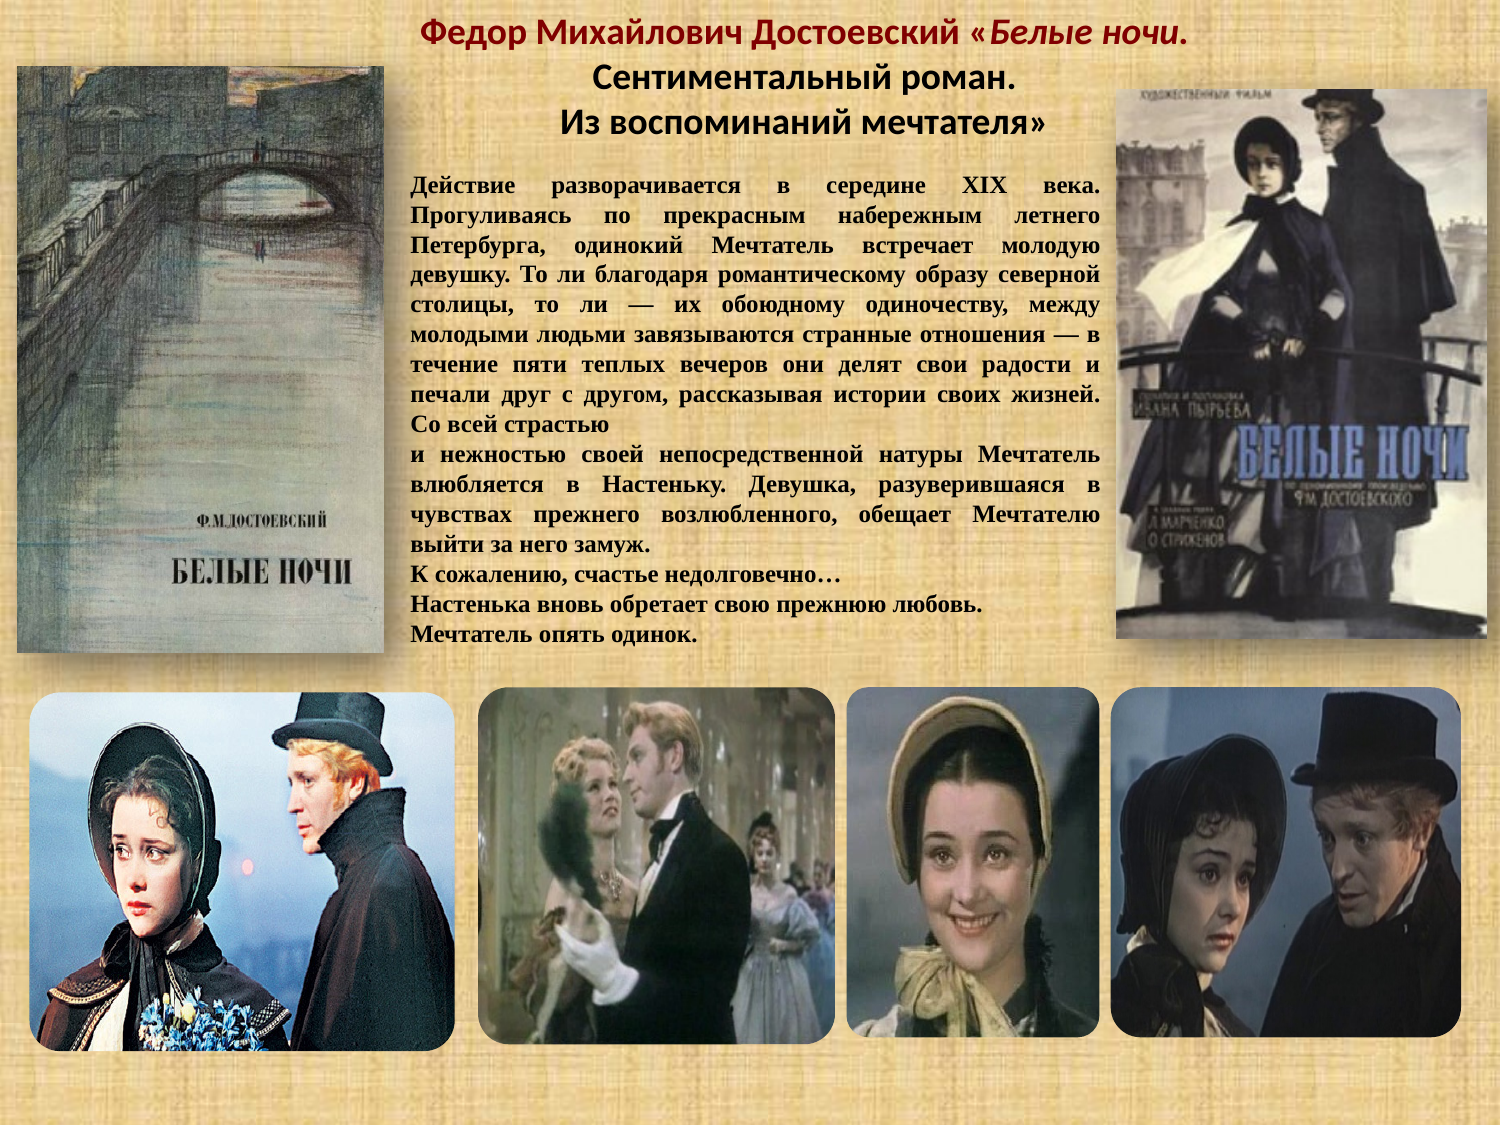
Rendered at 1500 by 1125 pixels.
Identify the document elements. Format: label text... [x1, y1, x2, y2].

picture [0, 0, 1500, 1125]
text_box Федор Михайлович Достоевский «Белые ночи. Сентиментальный роман. Из воспоминаний мечтателя» [375, 0, 1235, 150]
text_box Действие разворачивается в середине XIX века. Прогуливаясь по прекрасным набережным летнего Петербурга, одинокий Мечтатель встречает молодую девушку. То ли благодаря романтическому образу северной столицы, то ли — их обоюдному одиночеству, между молодыми людьми завязываются странные отношения — в течение пяти теплых вечеров они делят свои радости и печали друг с другом, рассказывая истории своих жизней. Со всей страстью и нежностью своей непосредственной натуры Мечтатель влюбляется в Настеньку. Девушка, разуверившаяся в чувствах прежнего возлюбленного, обещает Мечтателю выйти за него замуж. К сожалению, счастье недолговечно… Настенька вновь обретает свою прежнюю любовь. Мечтатель опять одинок. [395, 160, 1104, 655]
